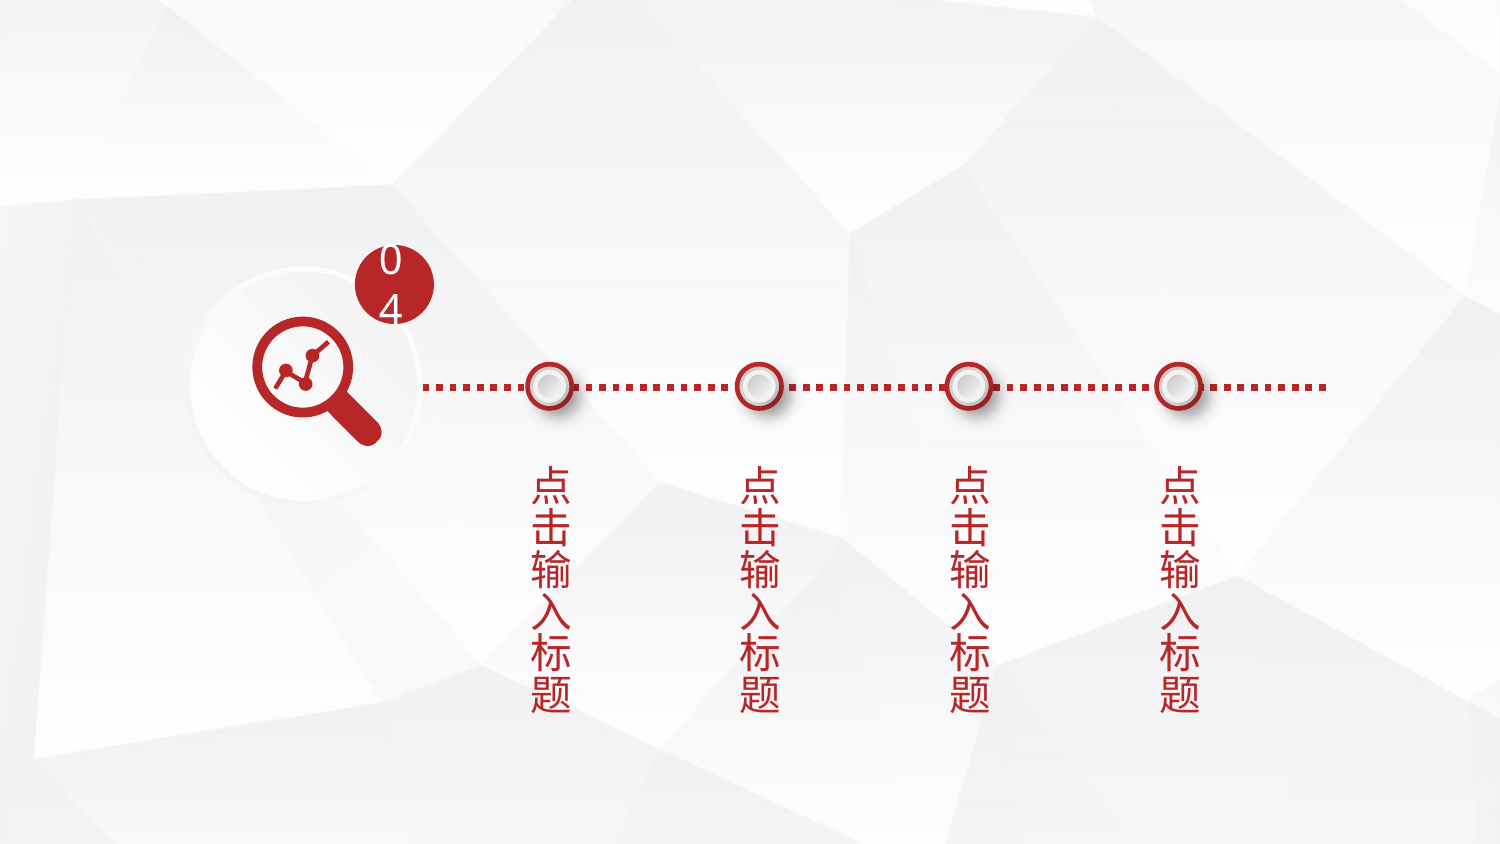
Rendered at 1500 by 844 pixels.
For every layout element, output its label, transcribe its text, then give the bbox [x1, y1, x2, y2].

list 点击输入标题 [1148, 432, 1209, 749]
list 点击输入标题 [938, 432, 1000, 749]
list 点击输入标题 [728, 432, 790, 749]
list 04 [363, 242, 429, 324]
picture [0, 0, 1500, 844]
list 点击输入标题 [519, 432, 580, 749]
